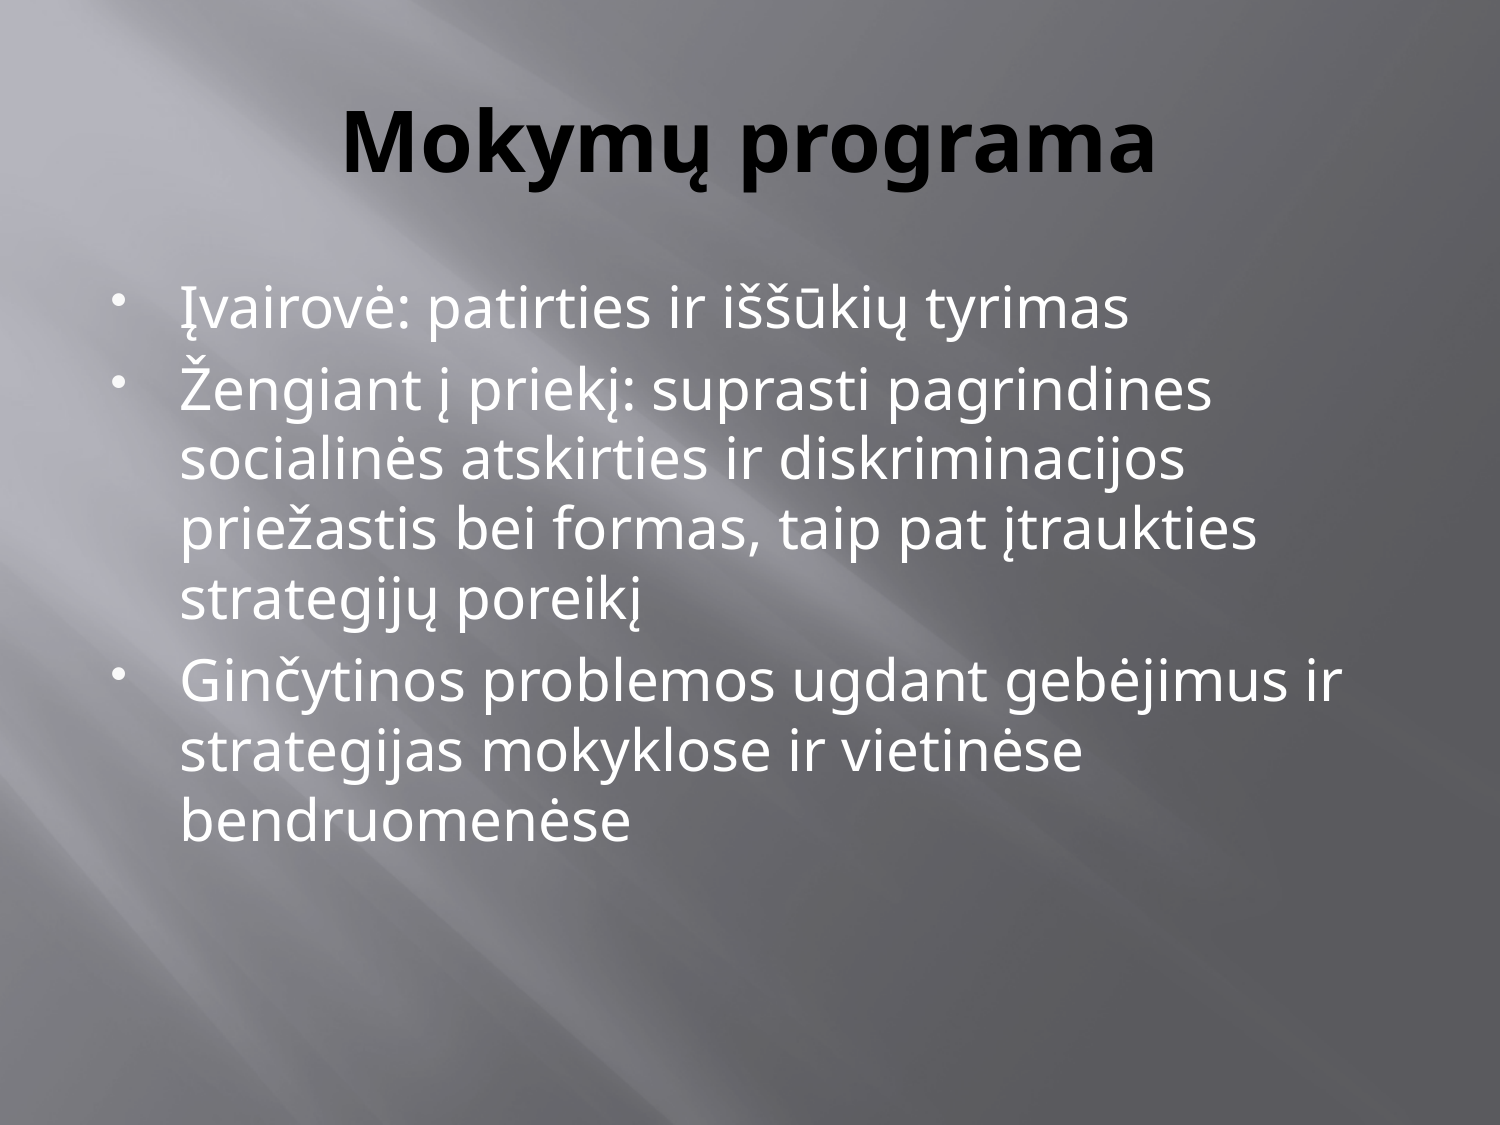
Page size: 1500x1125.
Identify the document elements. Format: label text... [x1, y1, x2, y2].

title Mokymų programa [75, 45, 1425, 233]
list Įvairovė: patirties ir iššūkių tyrimas Žengiant į priekį: suprasti pagrindines socialinės atskirties ir diskriminacijos priežastis bei formas, taip pat įtraukties strategijų poreikį Ginčytinos problemos ugdant gebėjimus ir strategijas mokyklose ir vietinėse bendruomenėse [75, 262, 1425, 1035]
